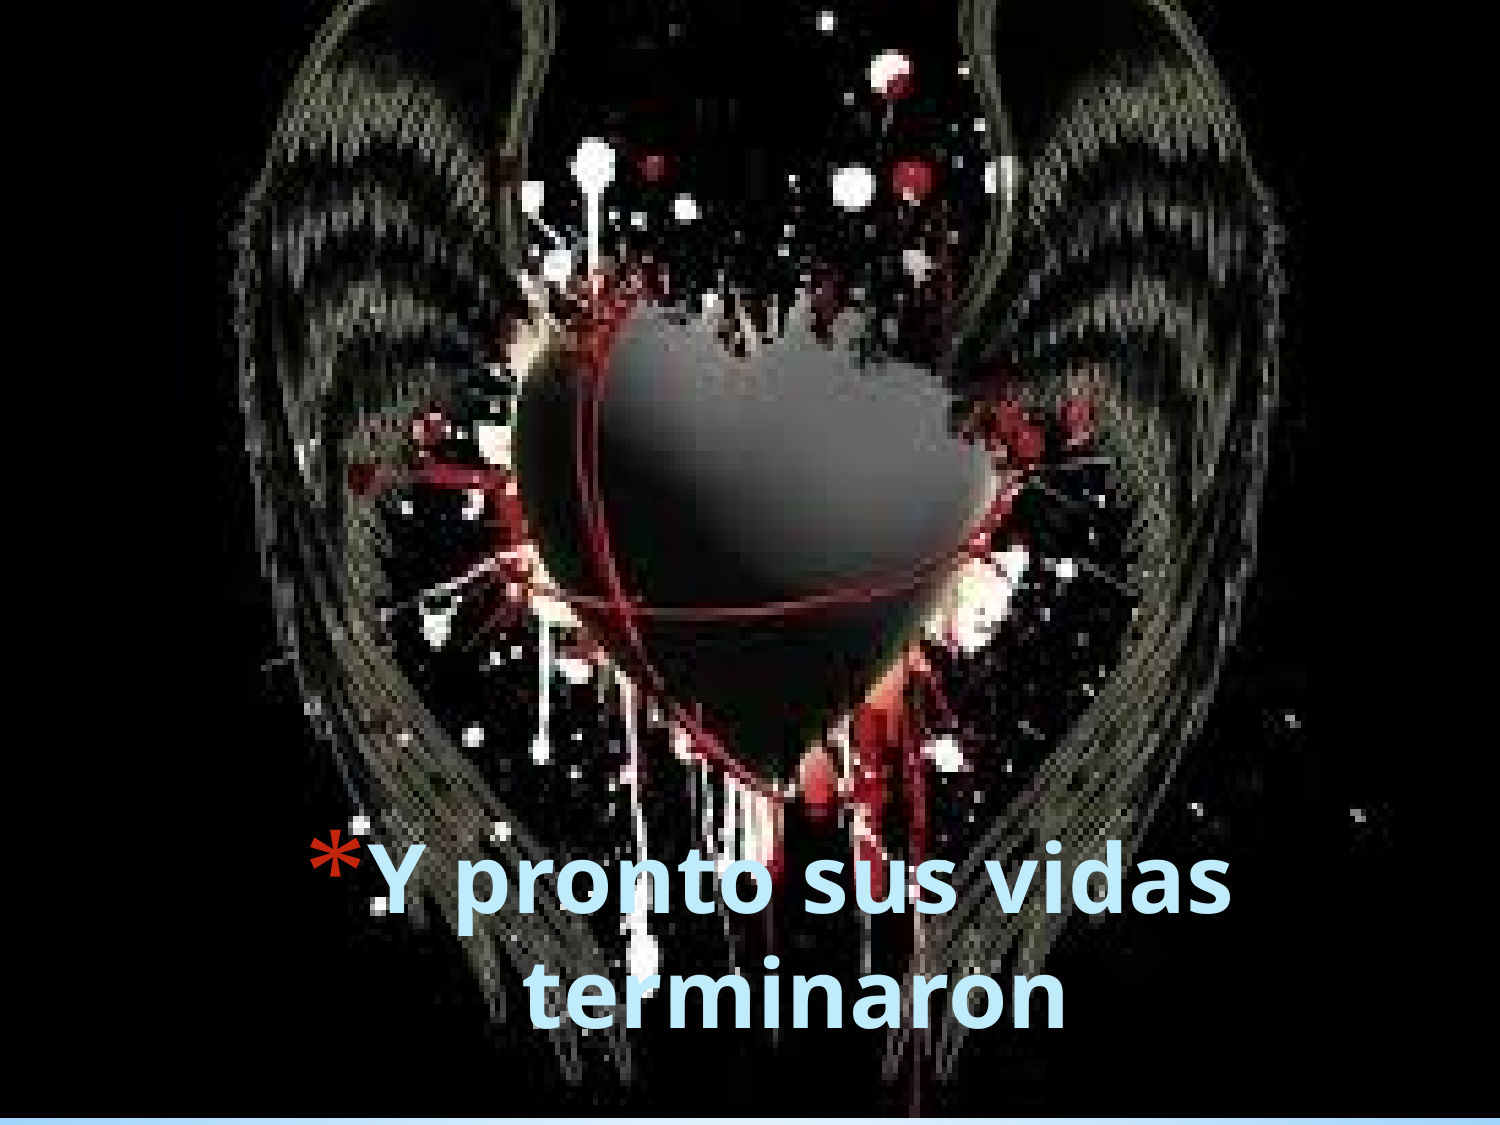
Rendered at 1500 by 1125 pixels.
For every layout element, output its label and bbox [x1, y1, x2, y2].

list [0, 0, 1500, 1119]
